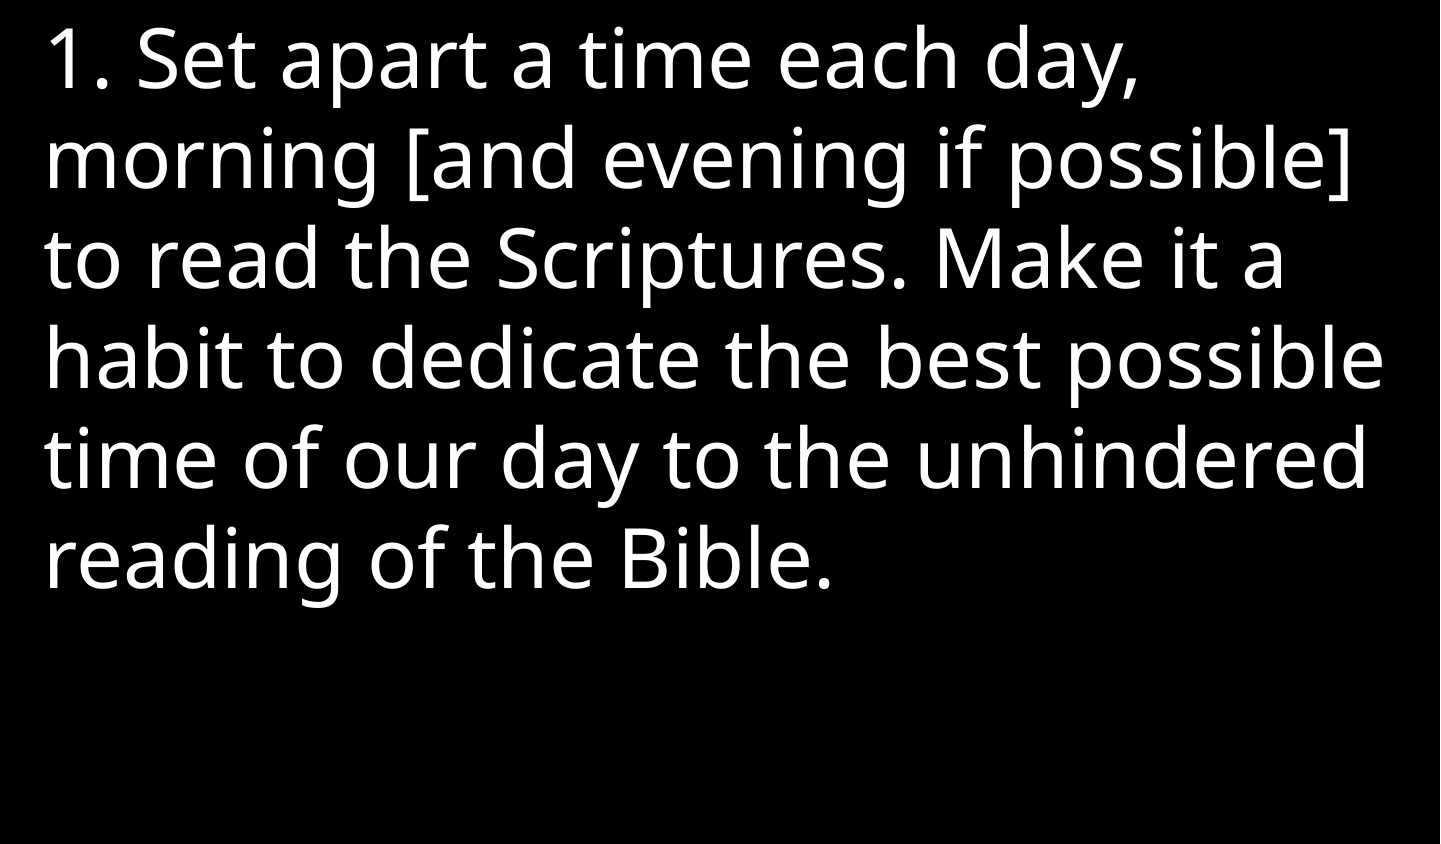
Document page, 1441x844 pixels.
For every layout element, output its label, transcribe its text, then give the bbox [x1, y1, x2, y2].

subtitle 1. Set apart a time each day, morning [and evening if possible] to read the Scriptures. Make it a habit to dedicate the best possible time of our day to the unhindered reading of the Bible. [32, 0, 1408, 844]
